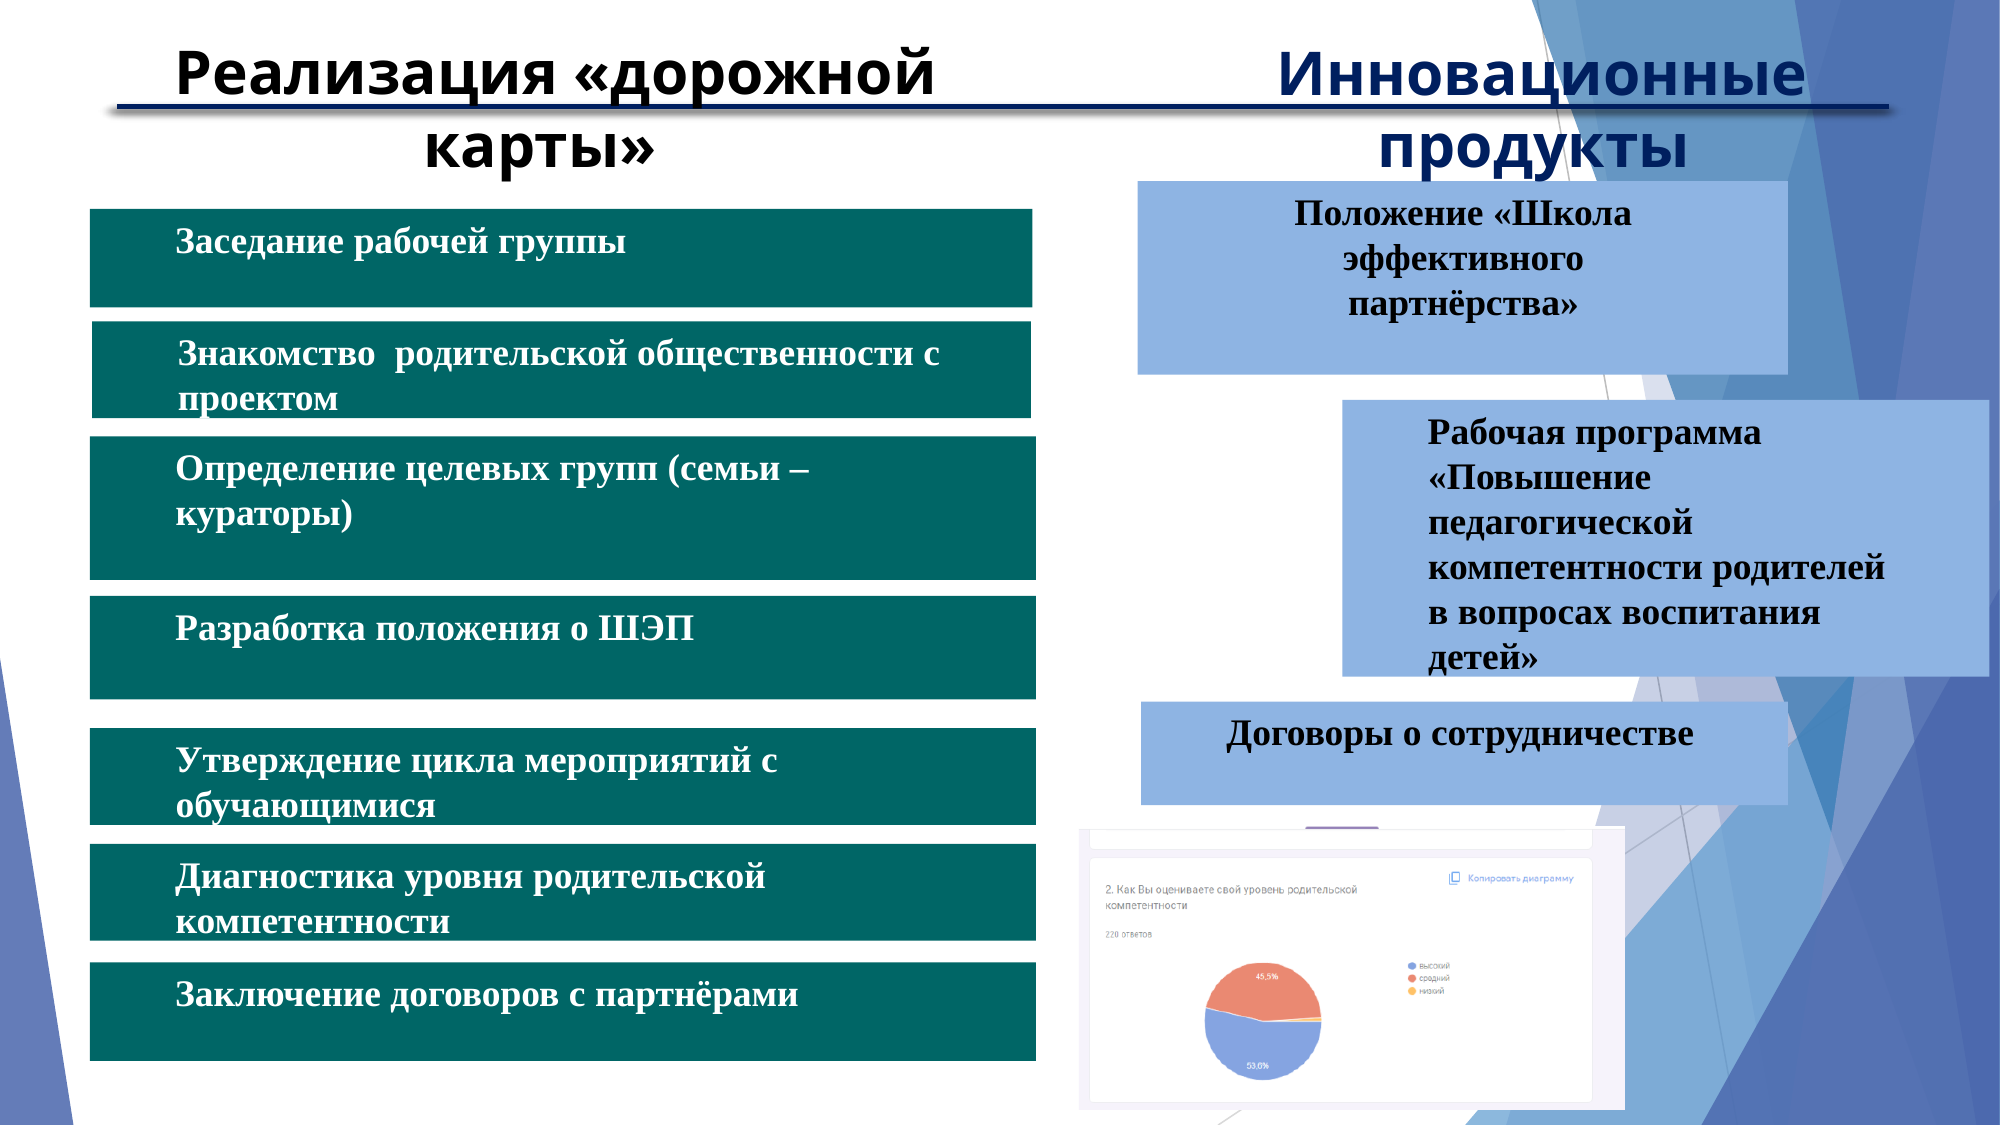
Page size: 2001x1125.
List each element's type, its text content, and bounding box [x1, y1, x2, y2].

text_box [94, 99, 1910, 126]
text_box Заседание рабочей группы [89, 208, 1033, 308]
text_box Инновационные продукты [1212, 32, 1870, 99]
title Реализация «дорожной карты» [103, 136, 1007, 208]
text_box Положение «Школа эффективного партнёрства» [1137, 181, 1788, 375]
text_box Договоры о сотрудничестве [1141, 701, 1788, 806]
text_box Заключение договоров с партнёрами [89, 962, 1036, 1061]
text_box Определение целевых групп (семьи – кураторы) [89, 436, 1036, 580]
text_box Знакомство родительской общественности с проектом [92, 321, 1031, 419]
title Реализация «дорожной карты» [103, 32, 1007, 99]
text_box Утверждение цикла мероприятий с обучающимися [89, 728, 1036, 825]
picture [1078, 826, 1626, 1110]
text_box Диагностика уровня родительской компетентности [89, 843, 1036, 941]
text_box Инновационные продукты [1212, 136, 1870, 180]
text_box Разработка положения о ШЭП [89, 595, 1036, 700]
text_box Рабочая программа «Повышение педагогической компетентности родителей в вопросах воспитания детей» [1342, 399, 1990, 677]
